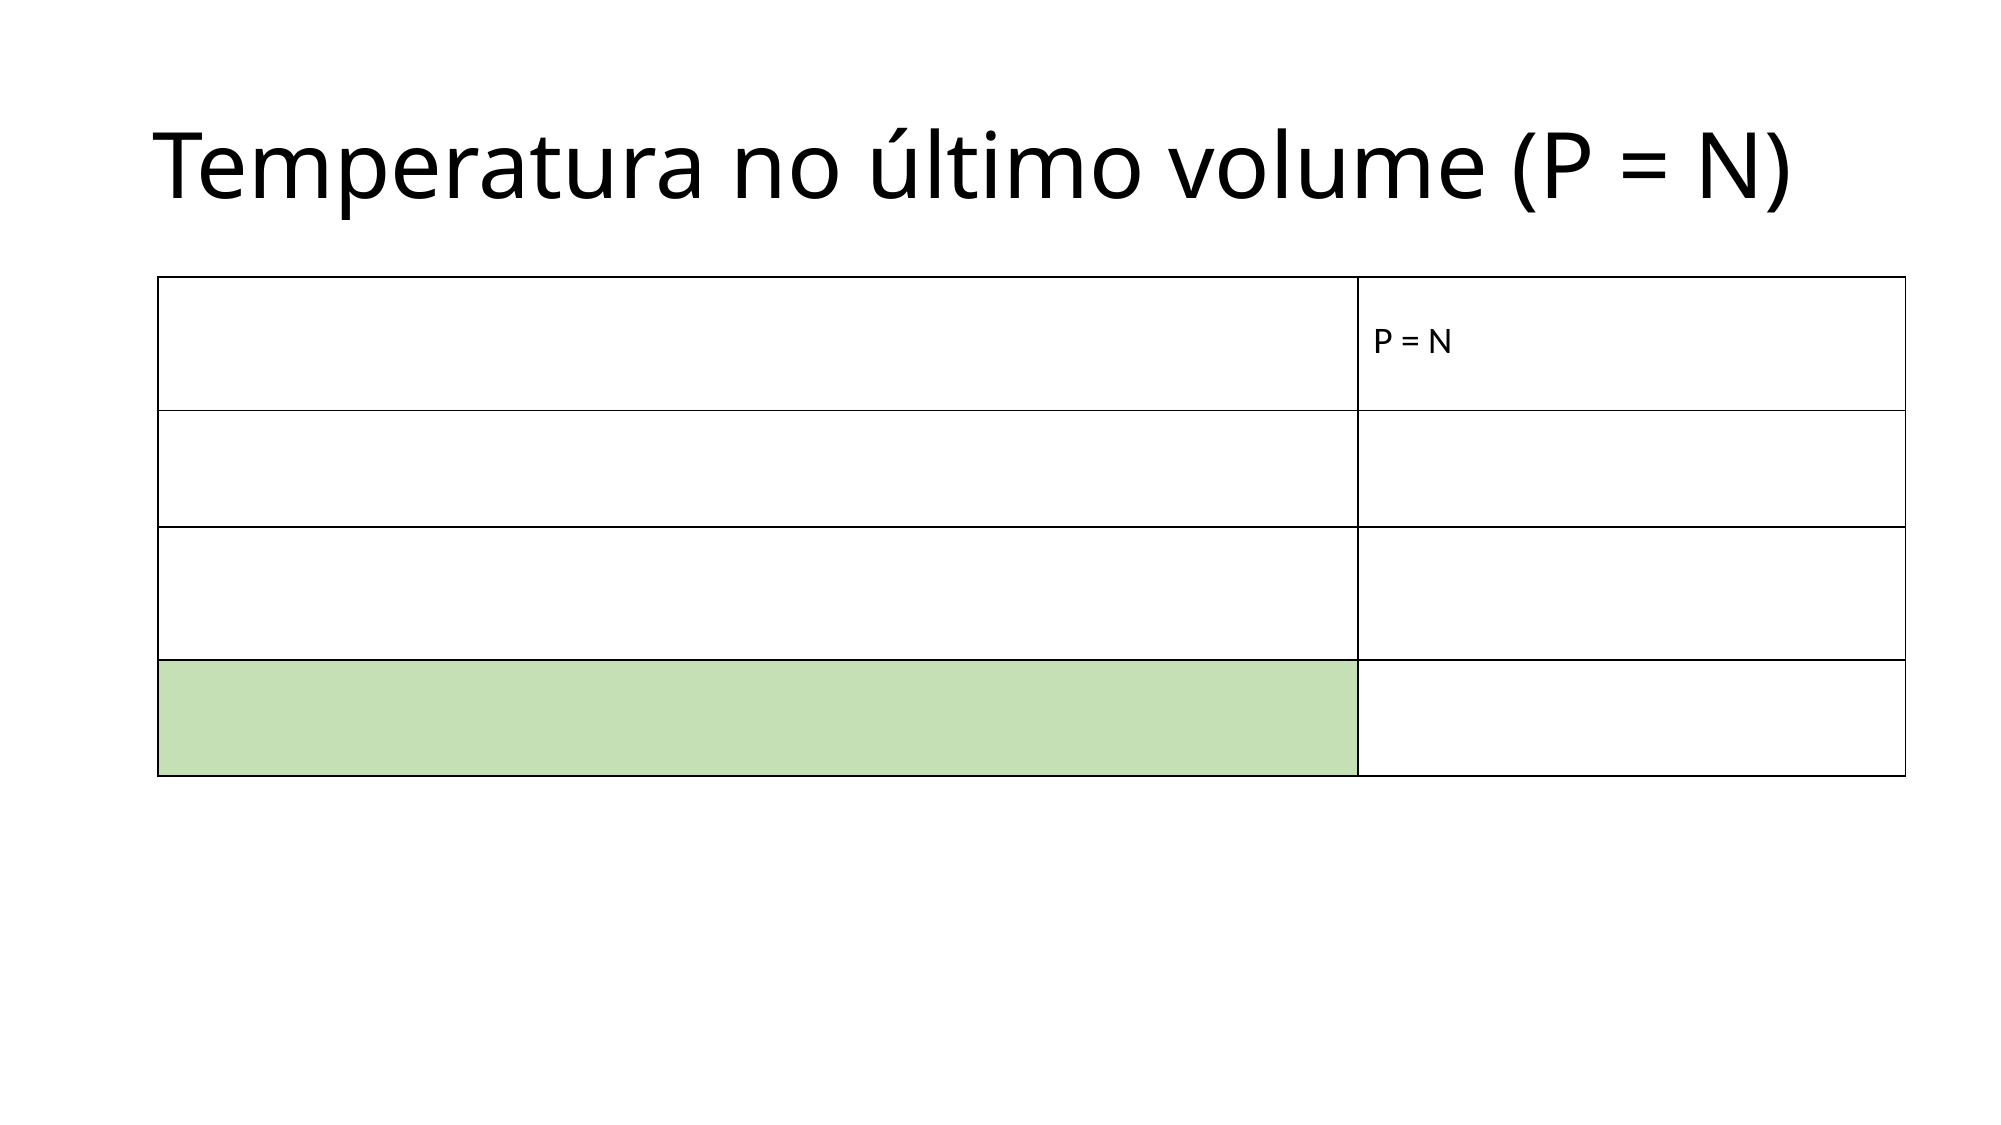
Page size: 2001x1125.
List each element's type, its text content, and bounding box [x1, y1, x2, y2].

title Temperatura no último volume (P = N) [137, 59, 1863, 278]
